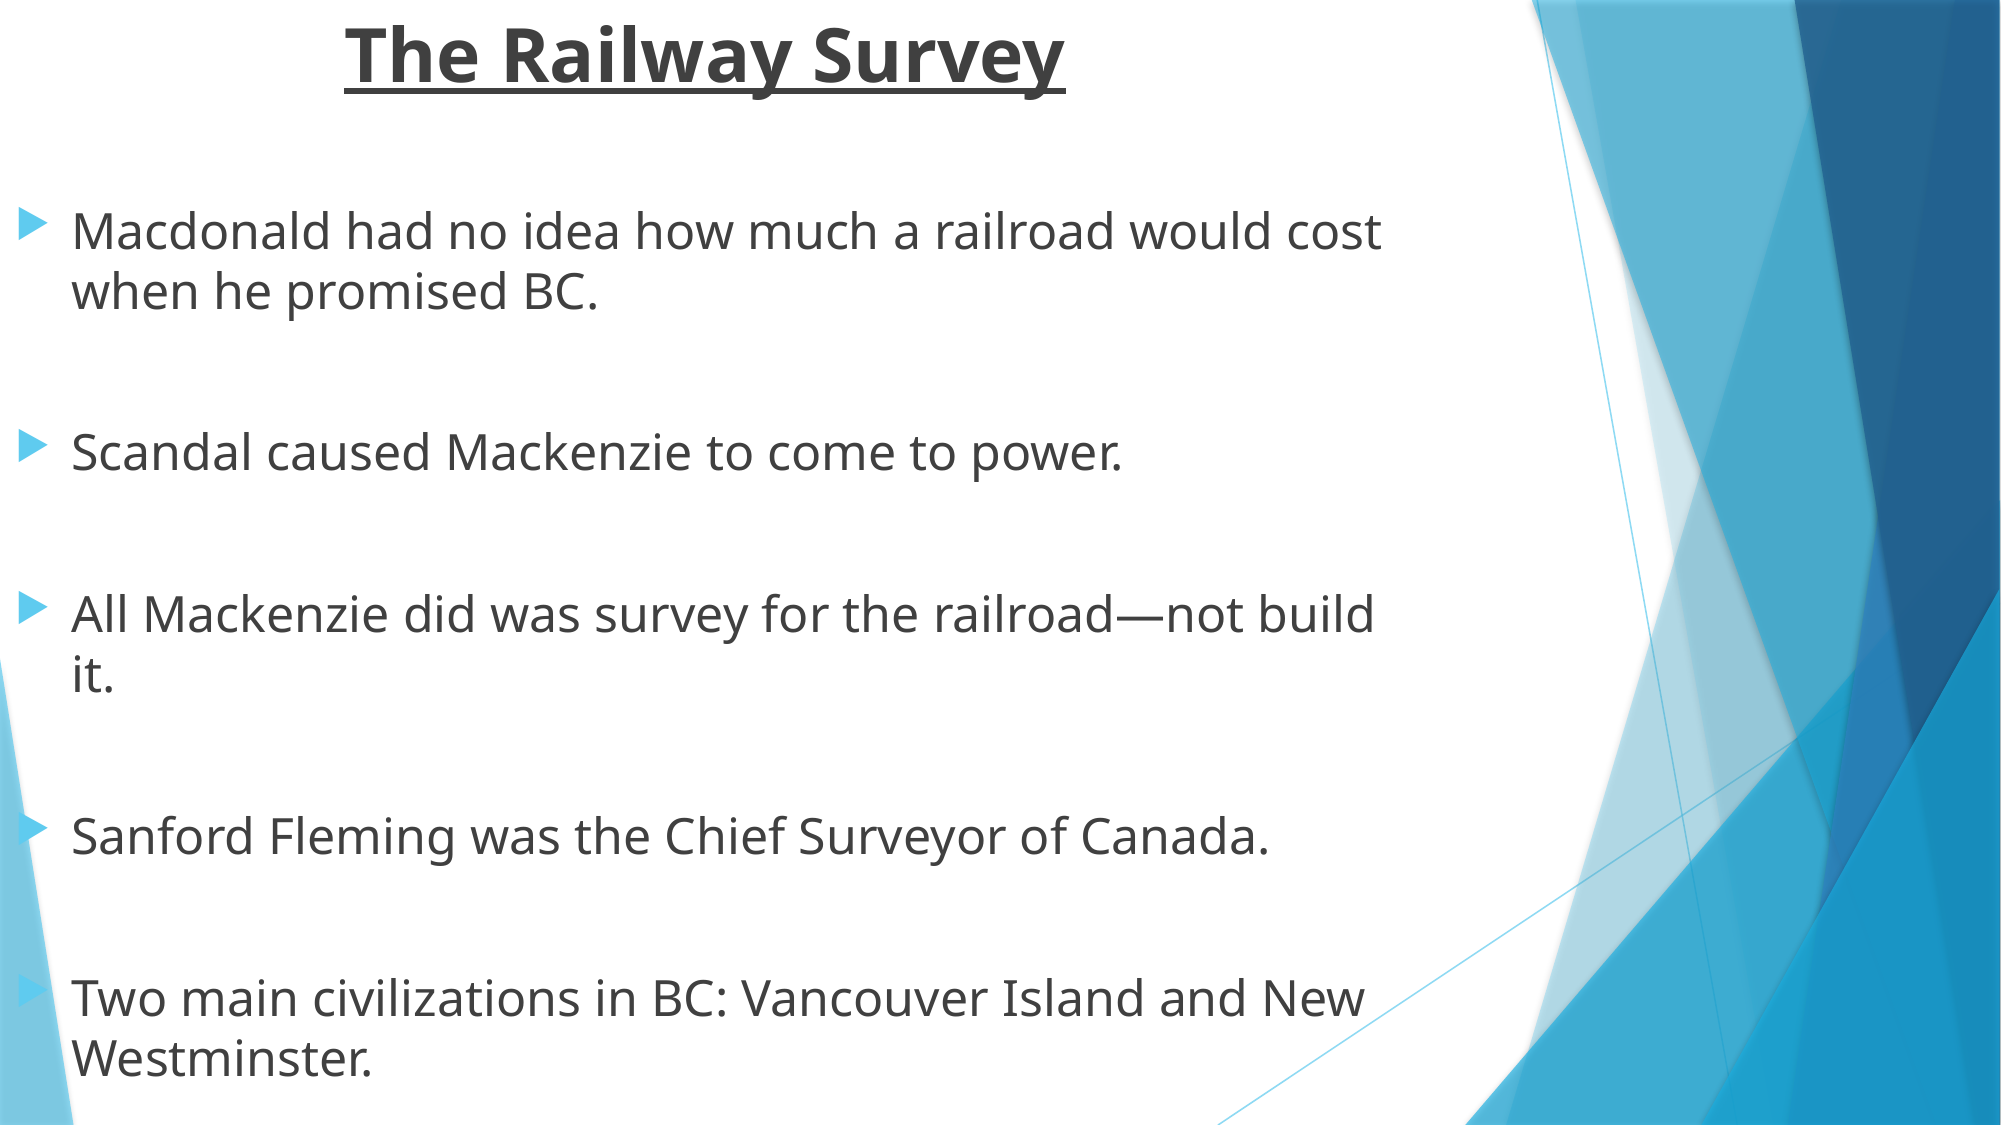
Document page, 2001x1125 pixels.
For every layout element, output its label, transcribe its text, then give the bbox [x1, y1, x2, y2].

list The Railway Survey Macdonald had no idea how much a railroad would cost when he promised BC. Scandal caused Mackenzie to come to power. All Mackenzie did was survey for the railroad—not build it. Sanford Fleming was the Chief Surveyor of Canada. Two main civilizations in BC: Vancouver Island and New Westminster. [0, 0, 1411, 1031]
